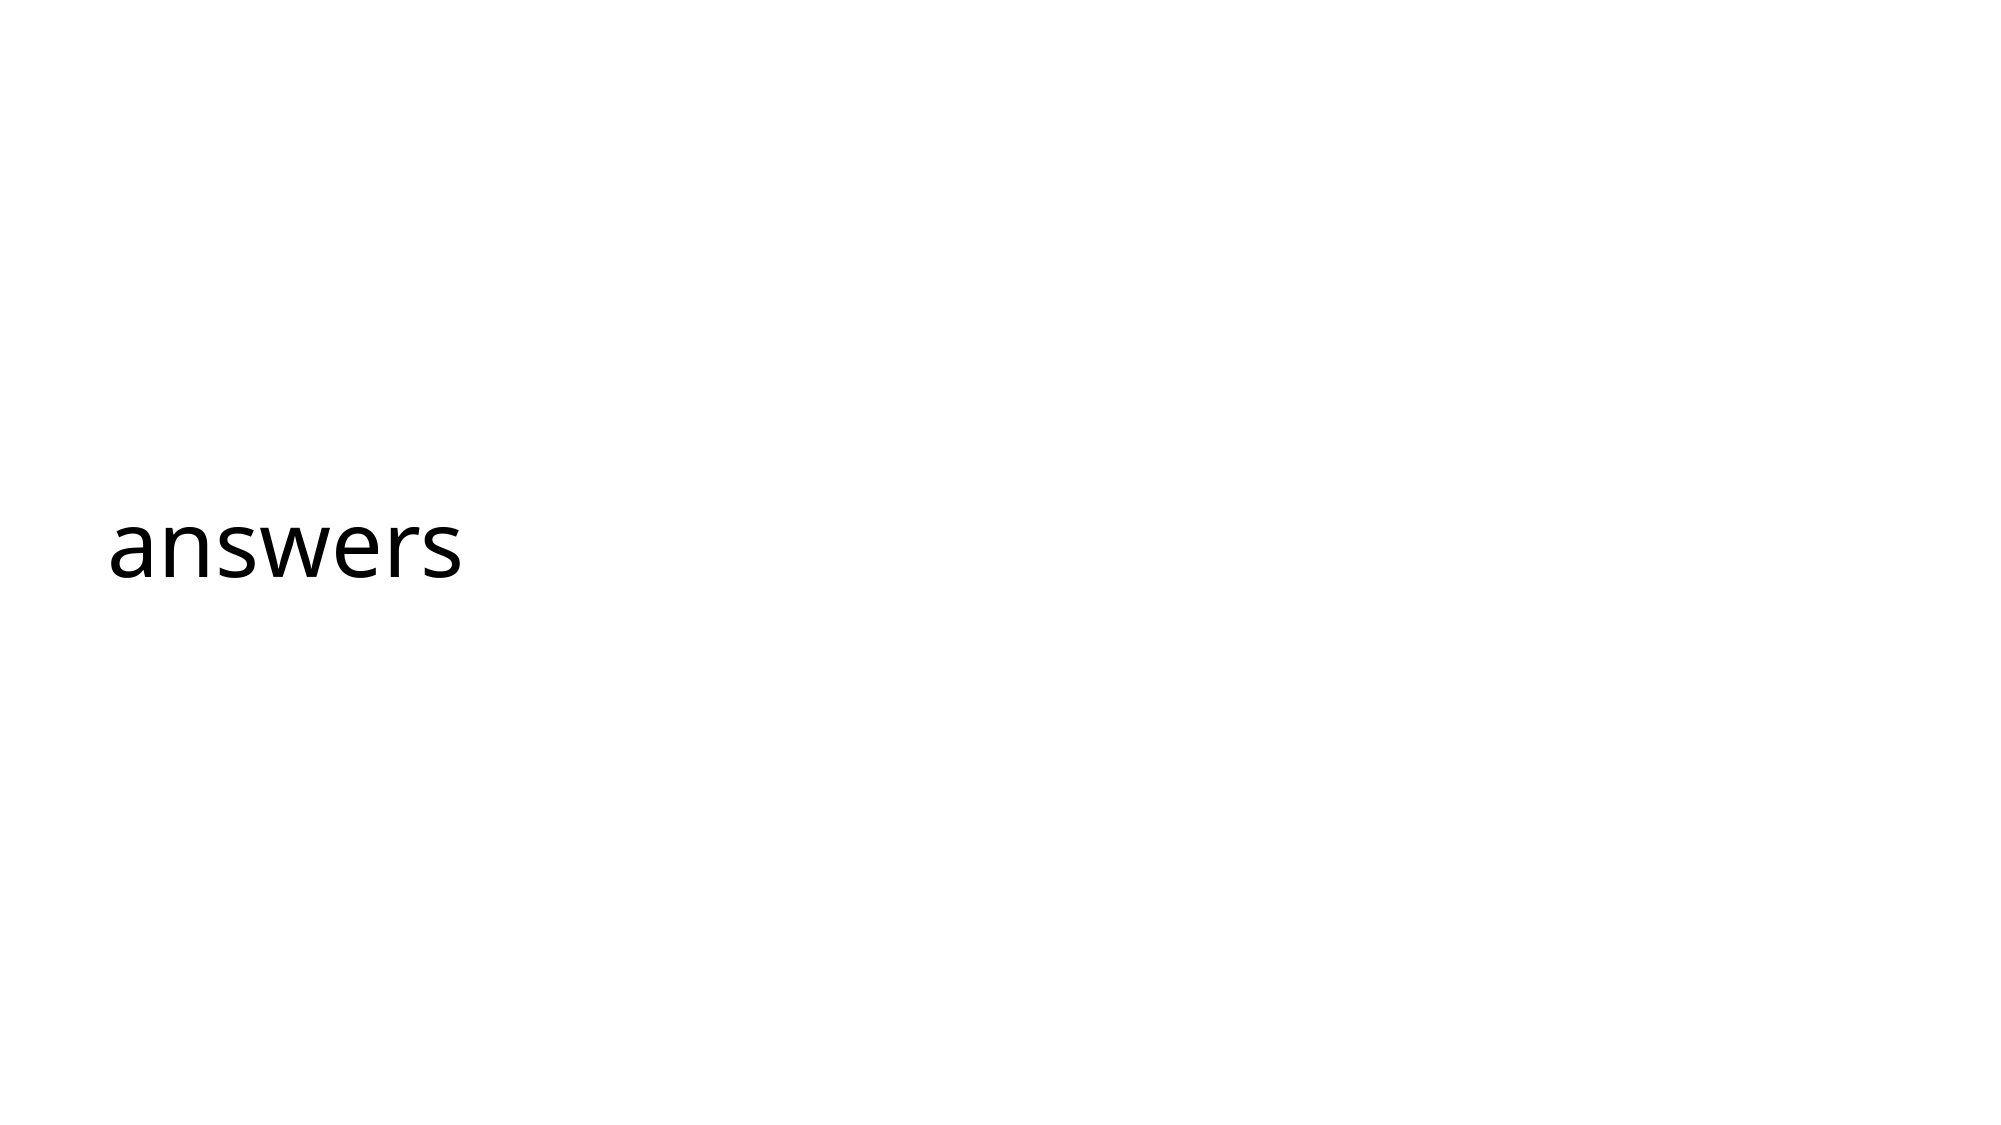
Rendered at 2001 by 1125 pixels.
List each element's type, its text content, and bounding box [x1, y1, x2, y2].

title answers [92, 59, 1863, 1036]
